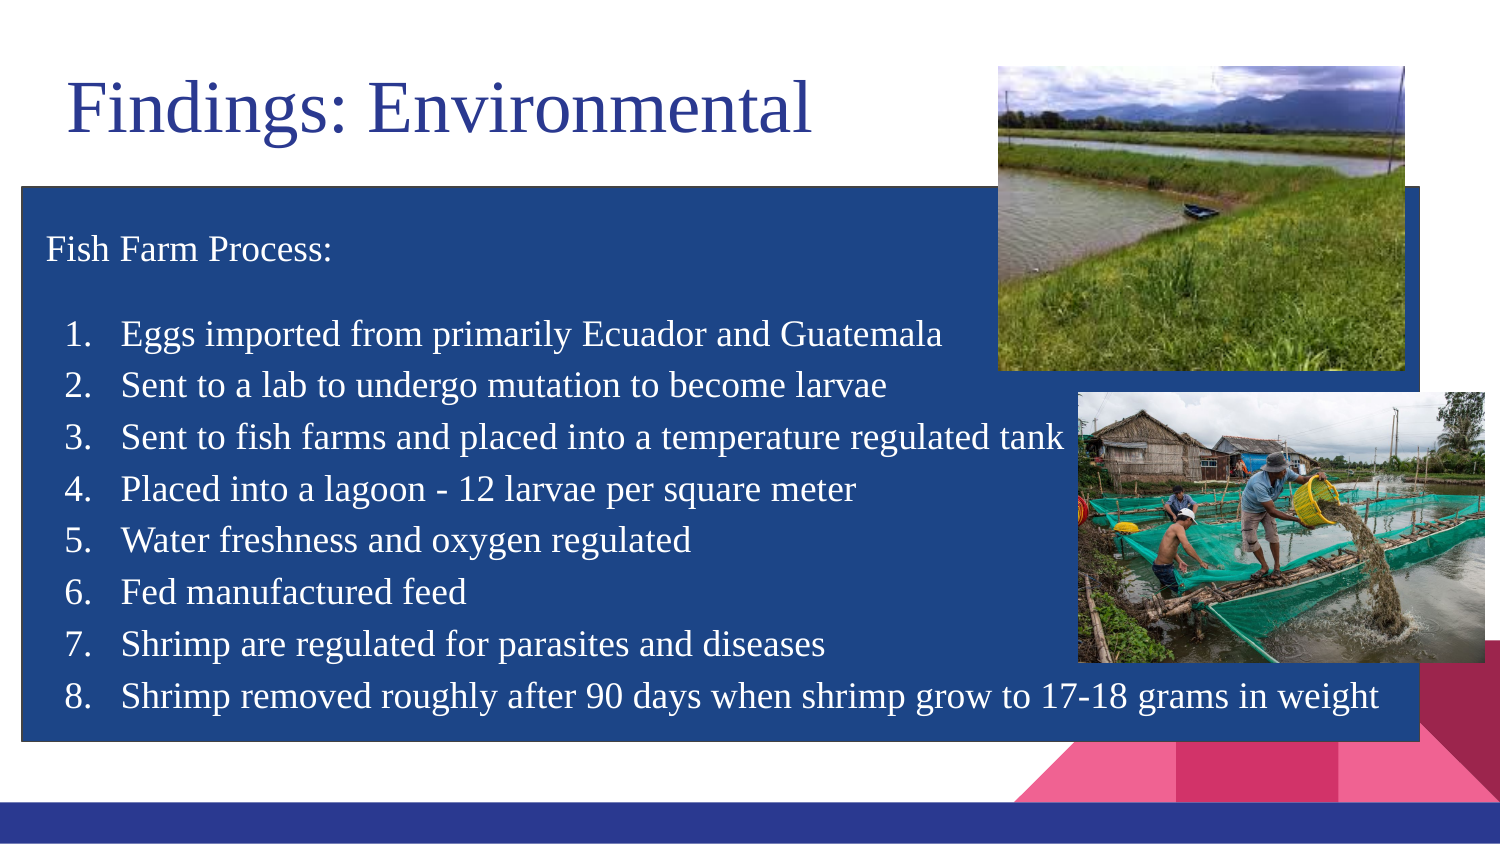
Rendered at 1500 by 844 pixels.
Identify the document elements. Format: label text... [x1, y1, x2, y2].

text_box [22, 187, 993, 742]
picture [1077, 392, 1485, 664]
title Findings: Environmental [51, 42, 1449, 142]
picture [998, 66, 1405, 371]
list Fish Farm Process: Eggs imported from primarily Ecuador and Guatemala Sent to a lab to undergo mutation to become larvae Sent to fish farms and placed into a temperature regulated tank Placed into a lagoon - 12 larvae per square meter Water freshness and oxygen regulated Fed manufactured feed Shrimp are regulated for parasites and diseases Shrimp removed roughly after 90 days when shrimp grow to 17-18 grams in weight [30, 201, 1449, 750]
text_box [1409, 187, 1420, 201]
